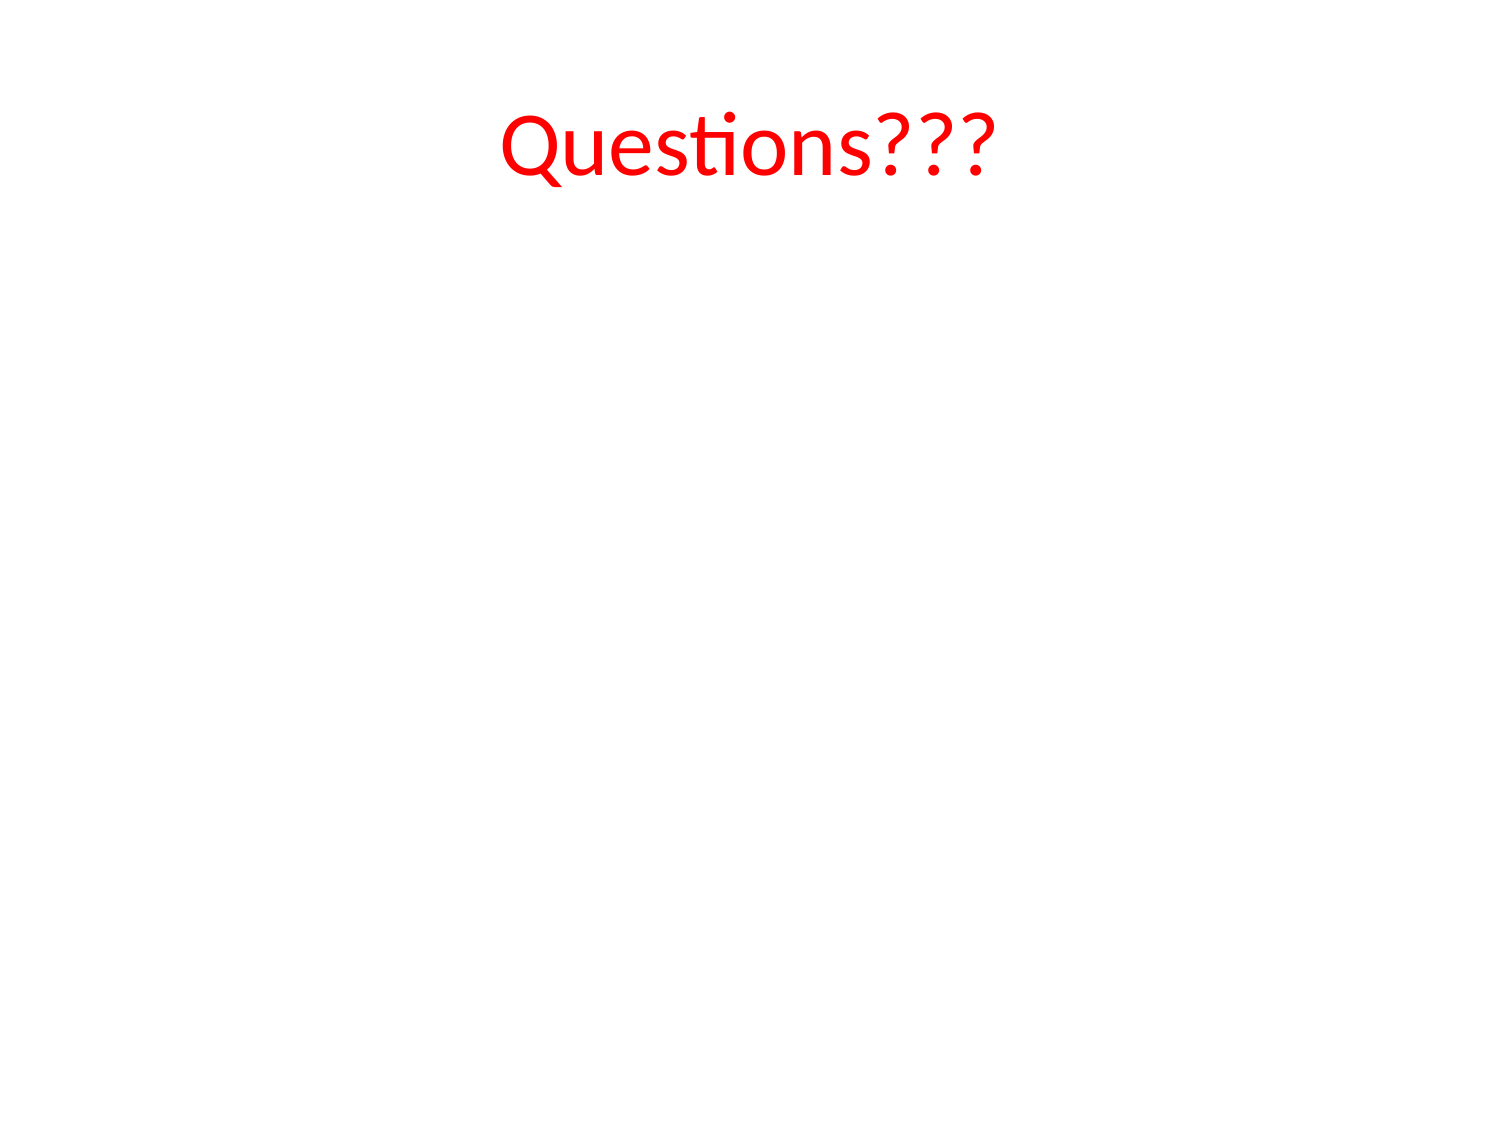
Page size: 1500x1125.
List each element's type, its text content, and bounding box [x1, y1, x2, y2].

title Questions??? [75, 45, 1425, 233]
